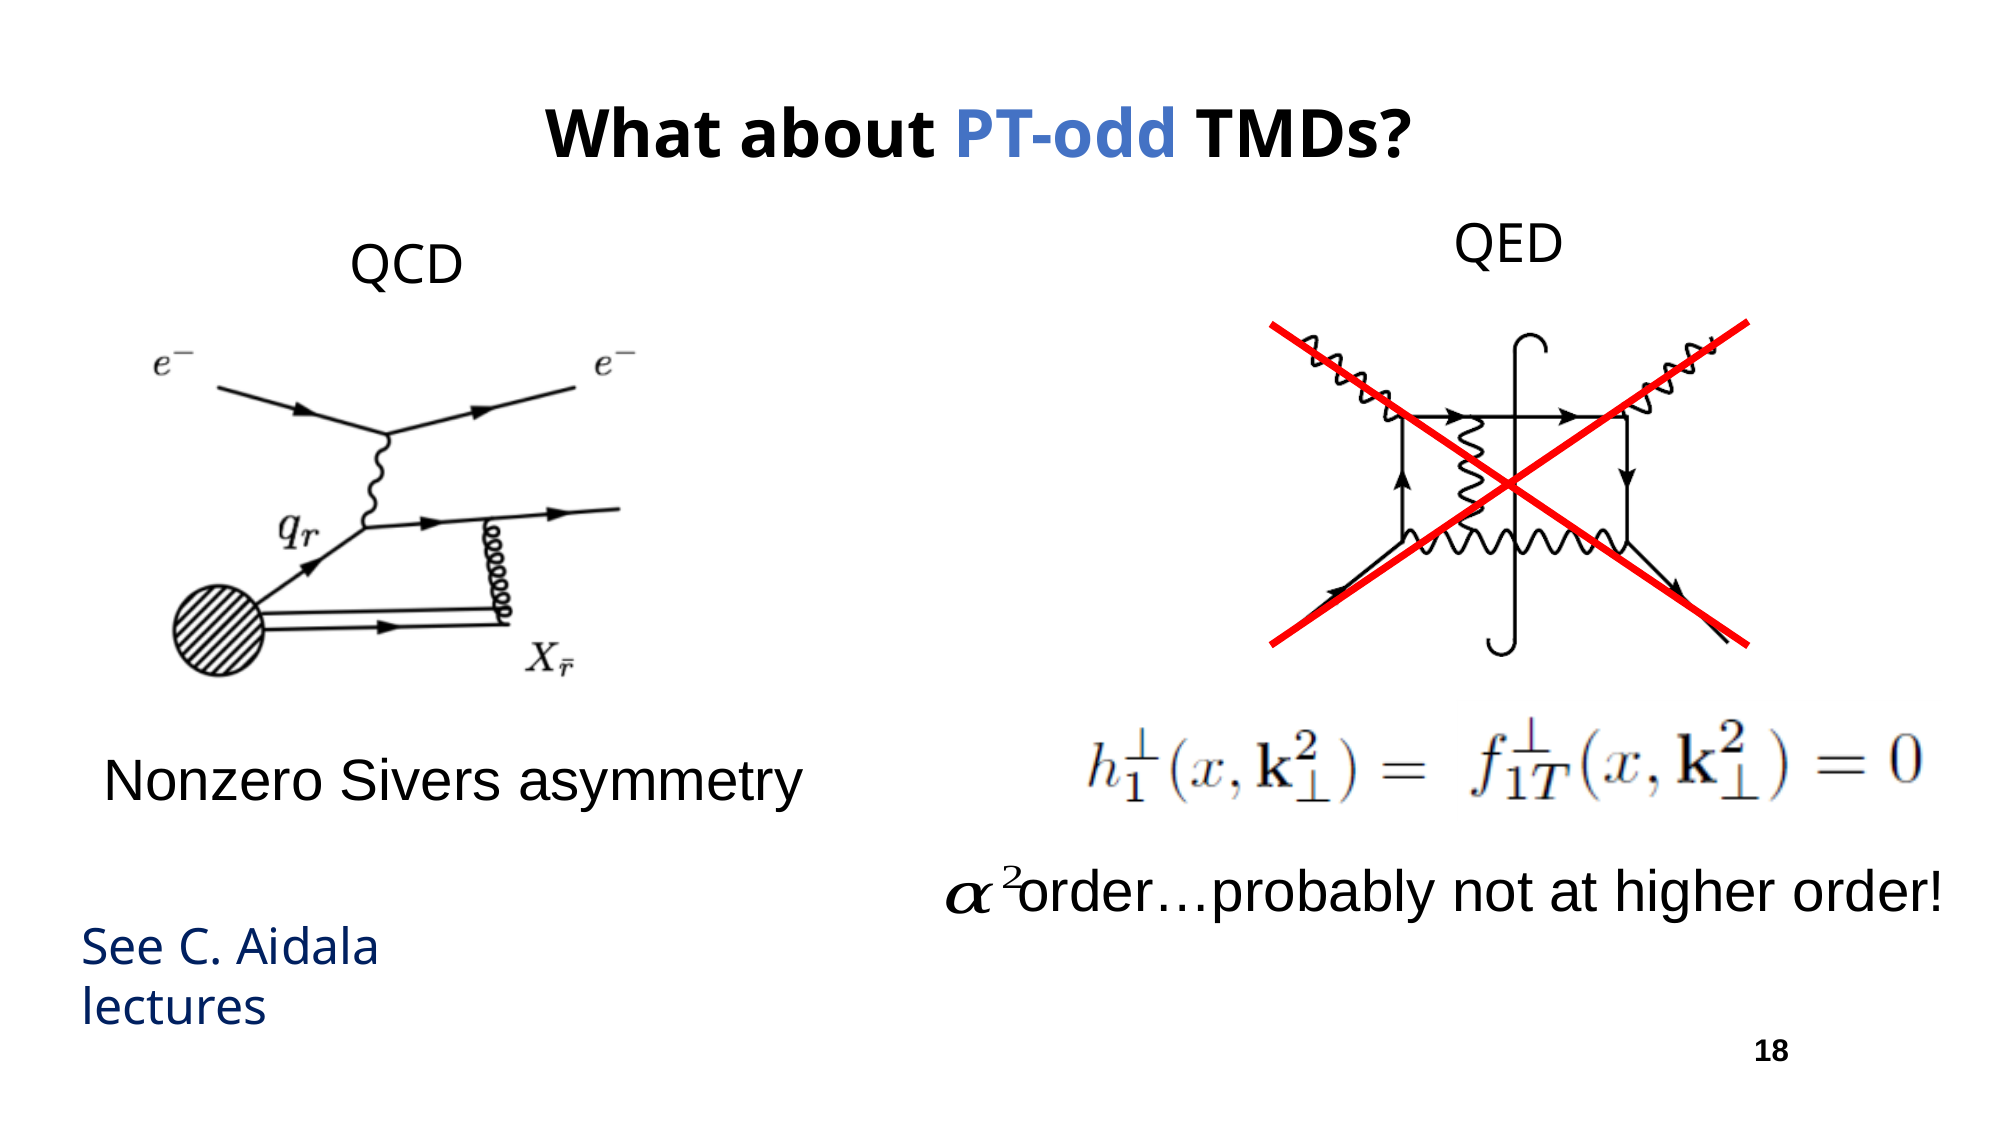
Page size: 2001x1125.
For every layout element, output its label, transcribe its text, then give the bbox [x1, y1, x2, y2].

text_box QCD [334, 221, 481, 302]
text_box QED [1438, 200, 1581, 281]
text_box order…probably not at higher order! [1002, 846, 1971, 931]
text_box See C. Aidala lectures [66, 906, 594, 1042]
text_box What about PT-odd TMDs? [530, 83, 1427, 179]
text_box 18 [1466, 1025, 1805, 1071]
picture [1073, 705, 1440, 810]
text_box Nonzero Sivers asymmetry [88, 734, 1056, 820]
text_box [1270, 321, 1749, 646]
picture [1456, 699, 1942, 821]
picture [132, 337, 682, 688]
picture [1256, 302, 1749, 681]
